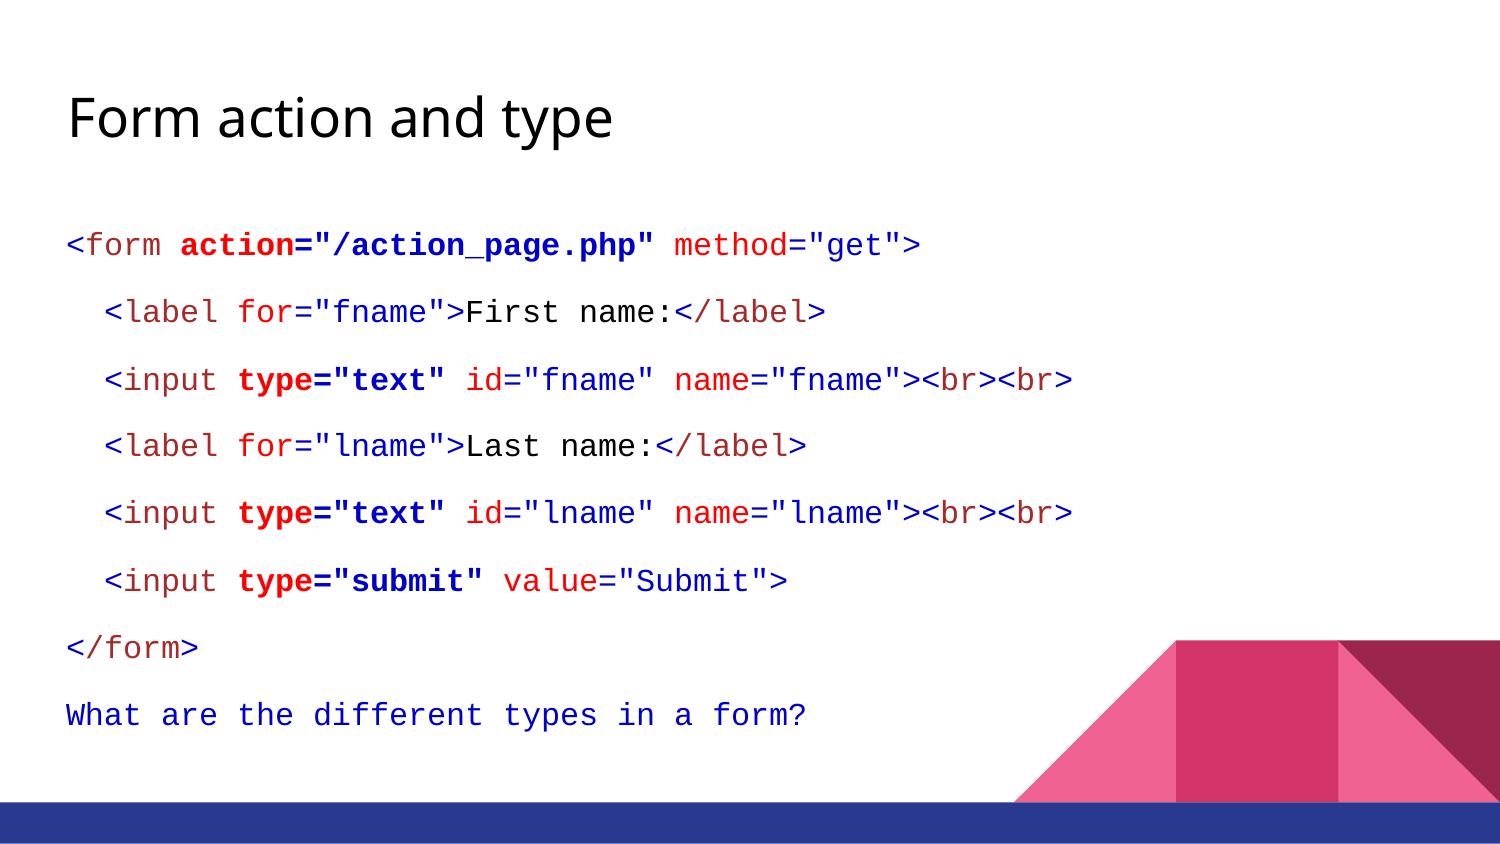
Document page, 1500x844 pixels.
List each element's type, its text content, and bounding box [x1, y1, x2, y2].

title Form action and type [51, 67, 1449, 167]
list <form action="/action_page.php" method="get"> <label for="fname">First name:</label> <input type="text" id="fname" name="fname"><br><br> <label for="lname">Last name:</label> <input type="text" id="lname" name="lname"><br><br> <input type="submit" value="Submit"> </form> What are the different types in a form? [51, 203, 1449, 752]
